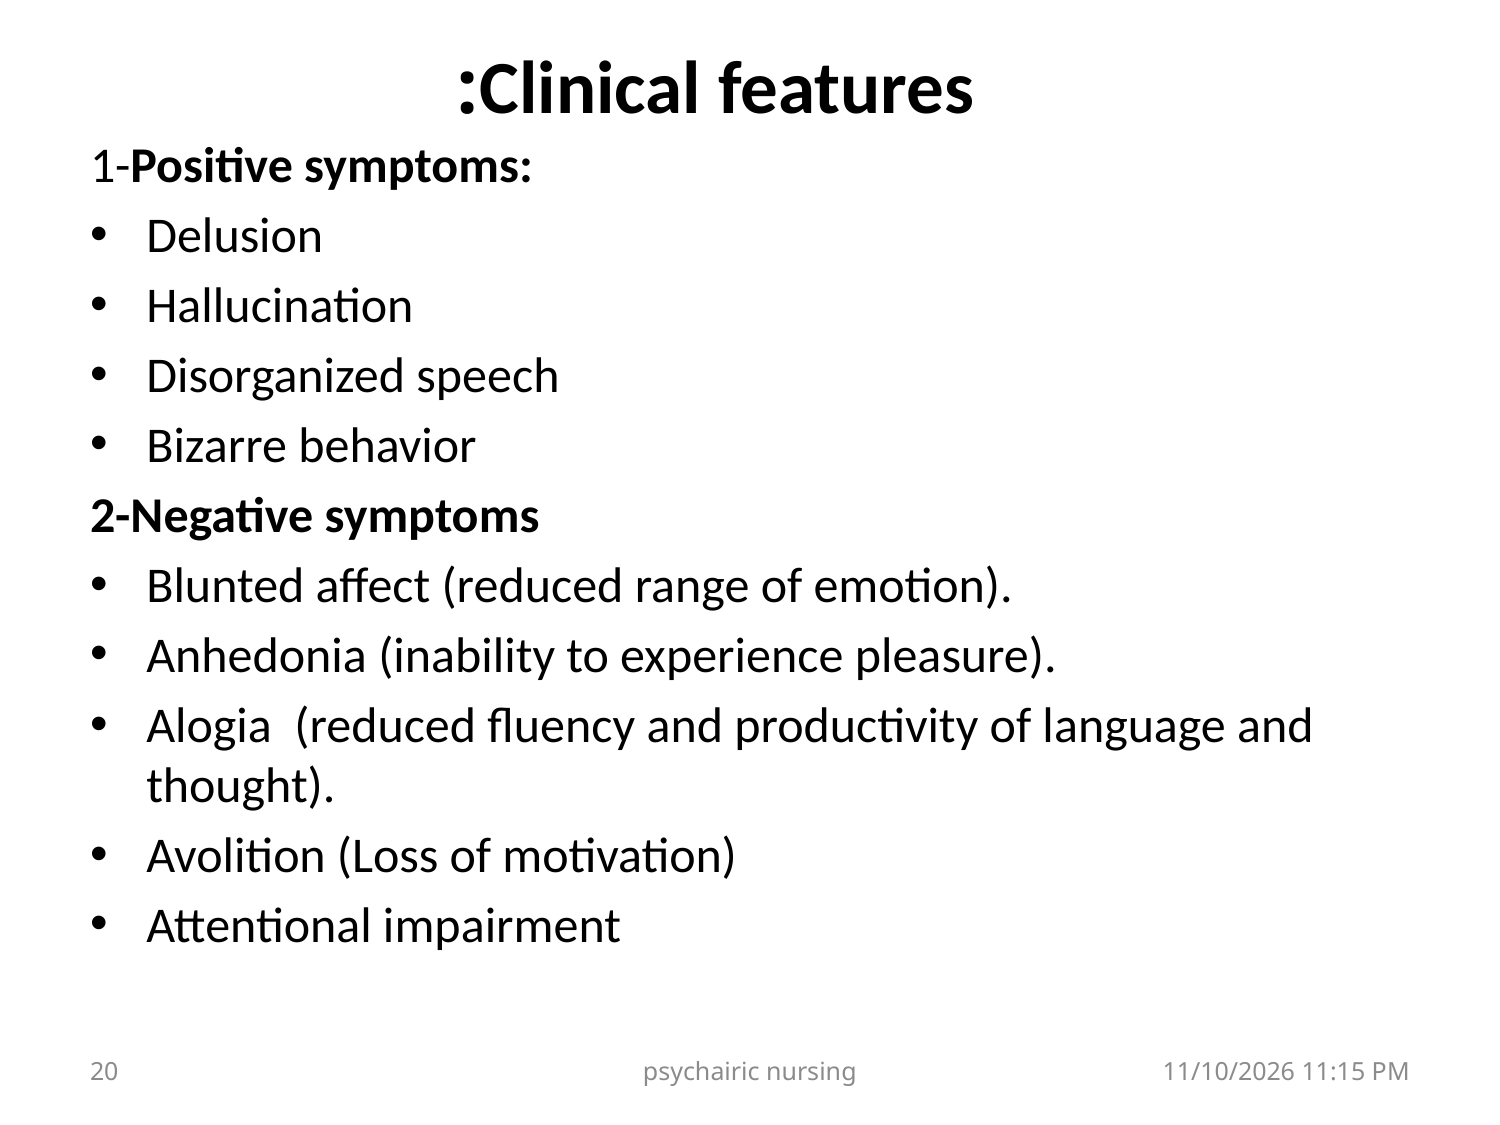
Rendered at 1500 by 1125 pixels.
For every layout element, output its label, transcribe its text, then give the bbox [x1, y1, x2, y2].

slide_number 20 [75, 1042, 425, 1103]
slide_number 22 تشرين الأول، 21 [1074, 1042, 1425, 1103]
list 1-Positive symptoms: Delusion Hallucination Disorganized speech Bizarre behavior 2-Negative symptoms Blunted affect (reduced range of emotion). Anhedonia (inability to experience pleasure). Alogia (reduced fluency and productivity of language and thought). Avolition (Loss of motivation) Attentional impairment [75, 125, 1425, 1024]
footer psychairic nursing [512, 1042, 988, 1103]
text_box Clinical features: [230, 30, 1201, 136]
